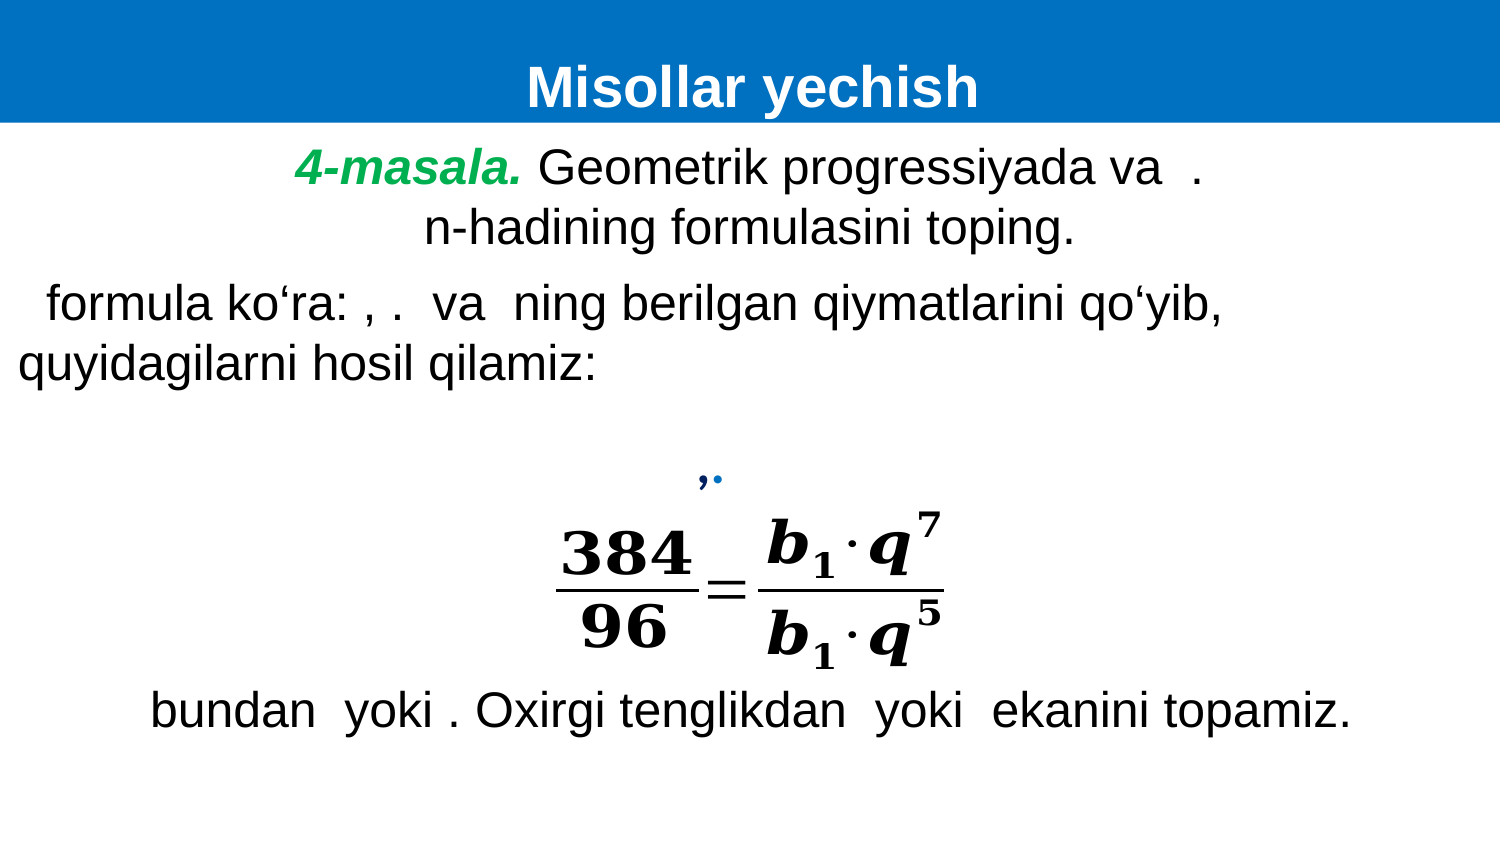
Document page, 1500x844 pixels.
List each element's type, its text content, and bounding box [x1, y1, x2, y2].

text_box [0, 0, 1500, 123]
text_box Misollar yechish [1, 22, 1500, 119]
